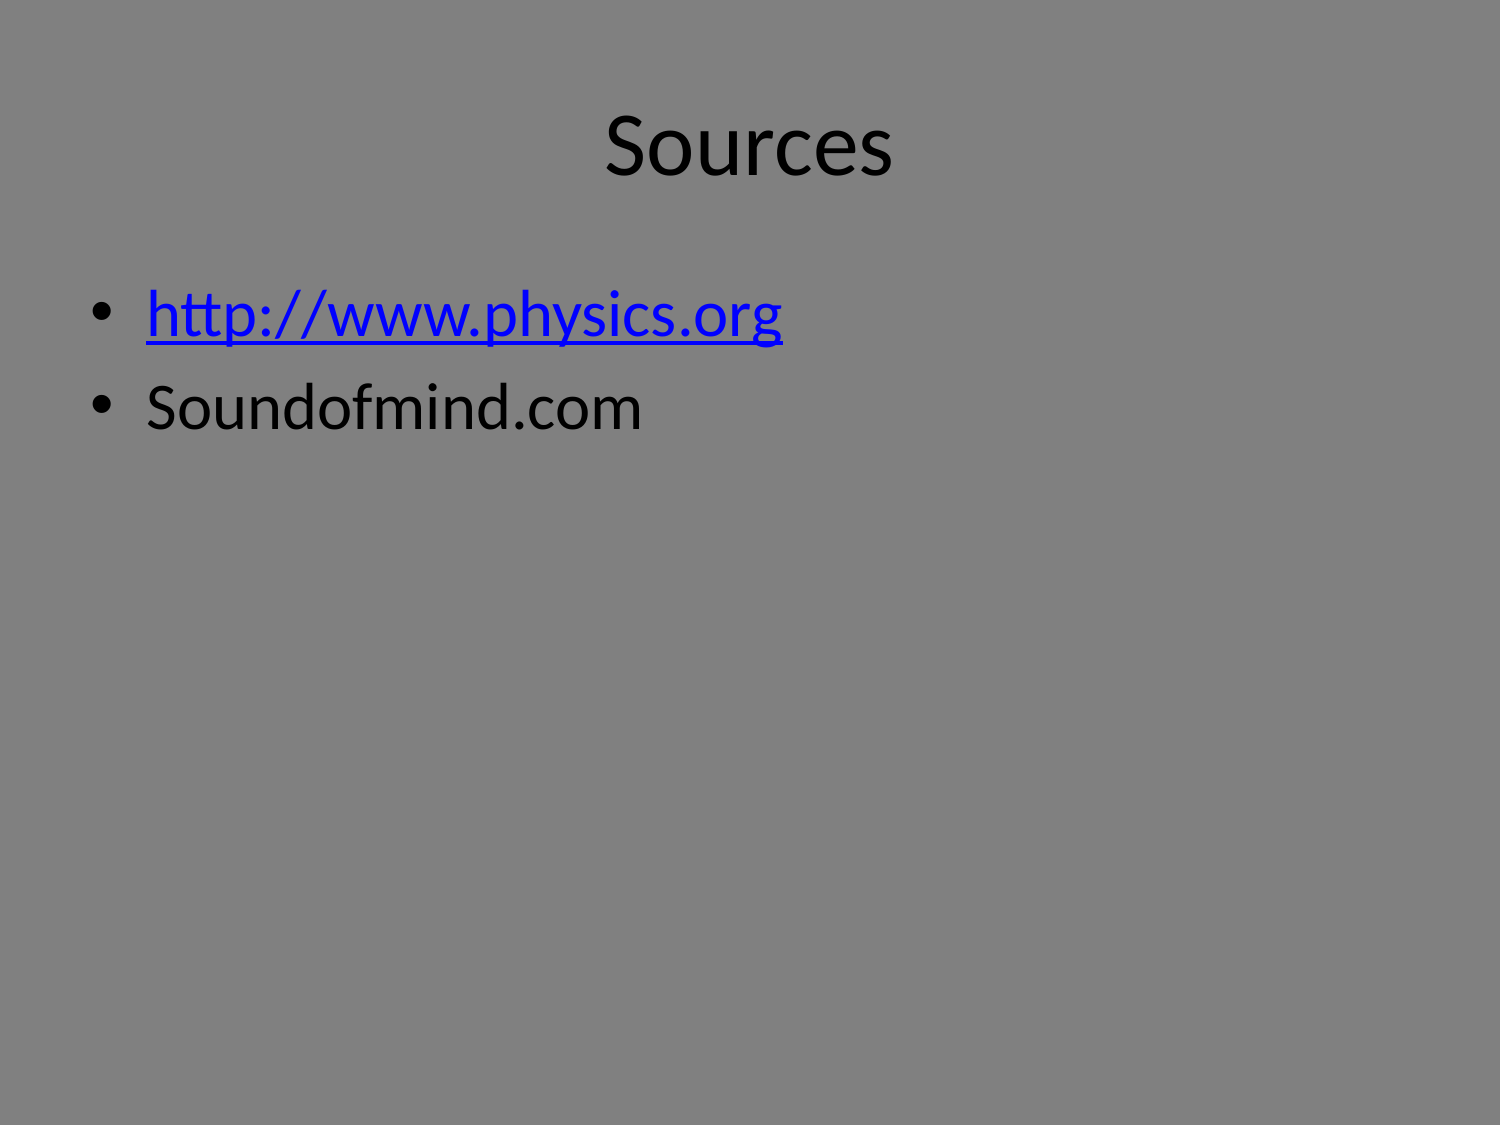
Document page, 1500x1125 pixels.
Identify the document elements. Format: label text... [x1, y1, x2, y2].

list http://www.physics.org Soundofmind.com [75, 262, 1425, 1005]
title Sources [75, 45, 1425, 233]
